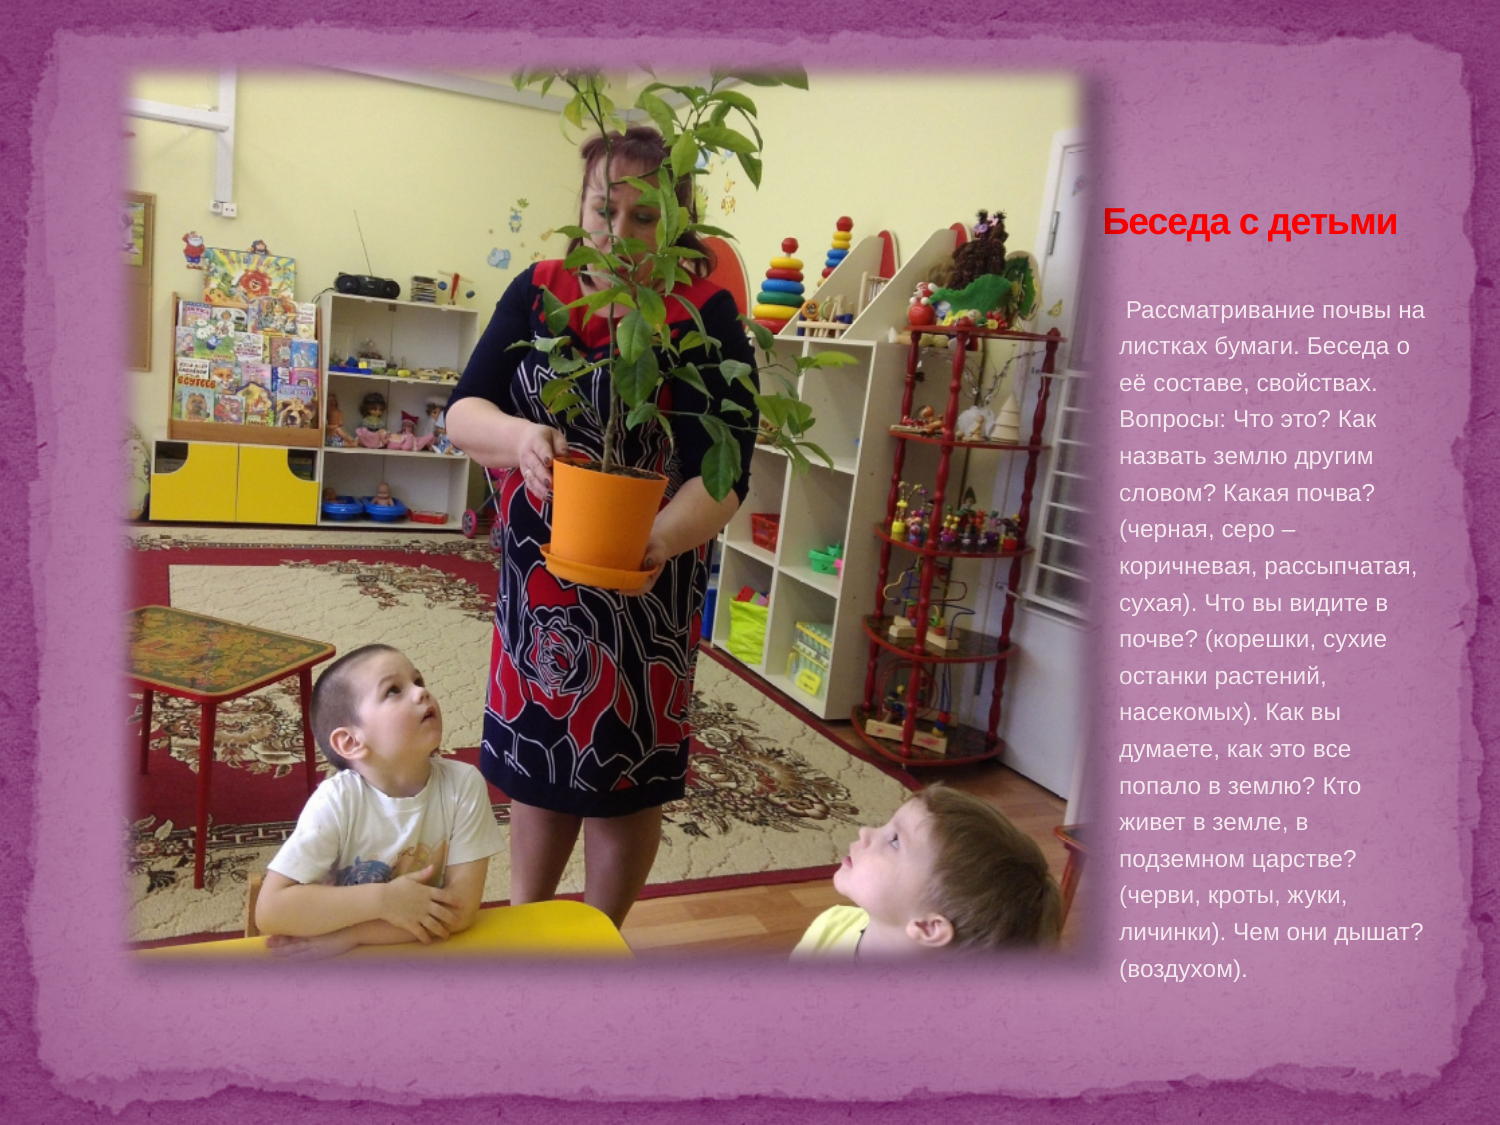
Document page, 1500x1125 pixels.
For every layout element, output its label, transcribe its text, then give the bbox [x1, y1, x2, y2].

list Рассматривание почвы на листках бумаги. Беседа о её составе, свойствах. Вопросы: Что это? Как назвать землю другим словом? Какая почва? (черная, серо – коричневая, рассыпчатая, сухая). Что вы видите в почве? (корешки, сухие останки растений, насекомых). Как вы думаете, как это все попало в землю? Кто живет в земле, в подземном царстве? (черви, кроты, жуки, личинки). Чем они дышат? (воздухом). [1104, 278, 1442, 1004]
title Беседа с детьми [1120, 74, 1425, 250]
picture [114, 56, 1098, 966]
